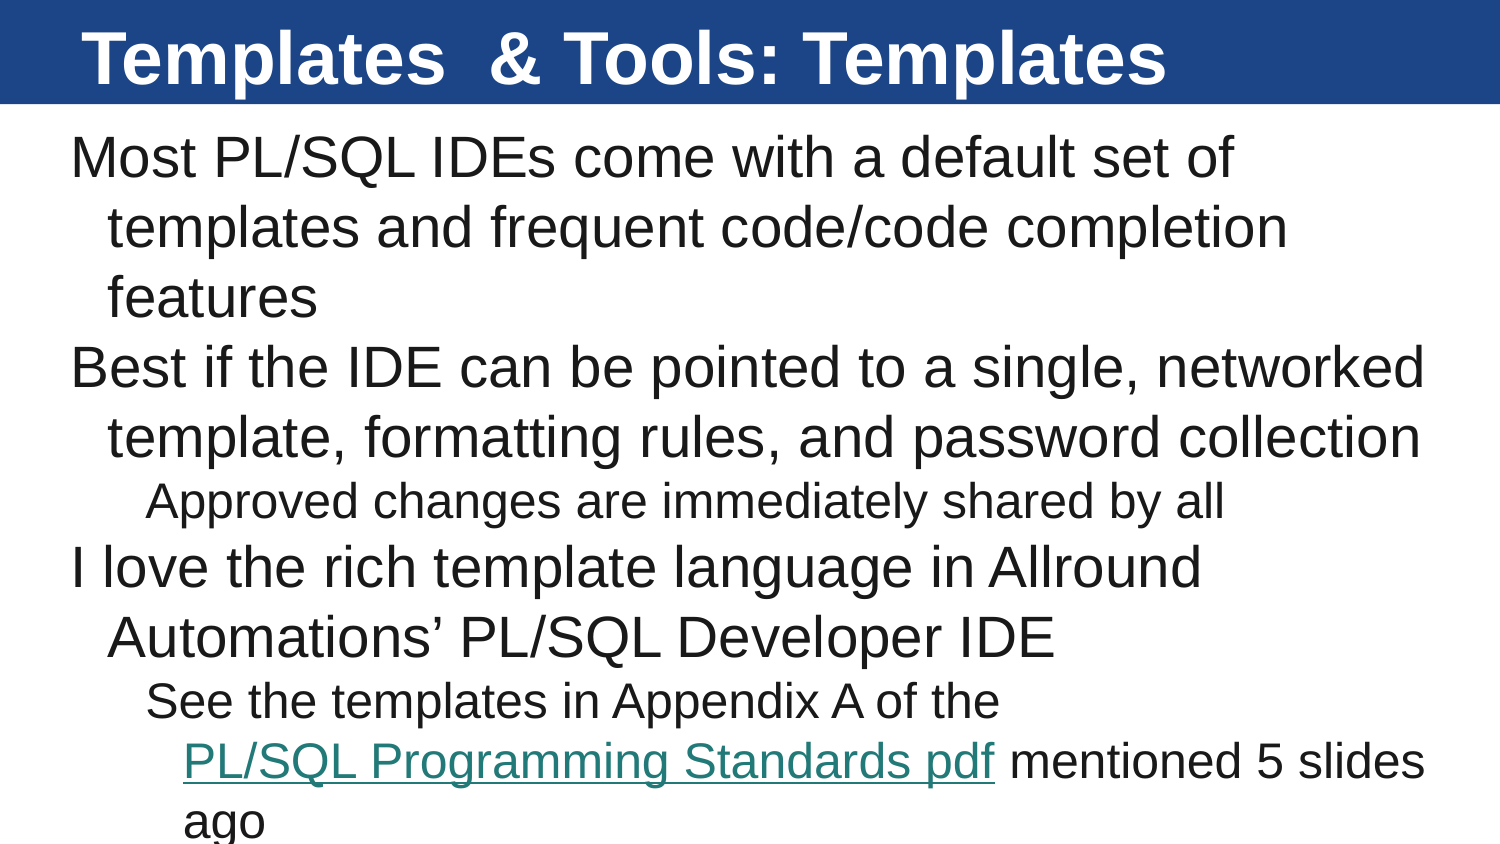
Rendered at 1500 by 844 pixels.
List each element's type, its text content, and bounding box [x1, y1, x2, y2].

title Templates & Tools: Templates [66, 5, 1417, 104]
list Most PL/SQL IDEs come with a default set of templates and frequent code/code completion features Best if the IDE can be pointed to a single, networked template, formatting rules, and password collection Approved changes are immediately shared by all I love the rich template language in Allround Automations’ PL/SQL Developer IDE See the templates in Appendix A of the PL/SQL Programming Standards pdf mentioned 5 slides ago [17, 104, 1484, 801]
